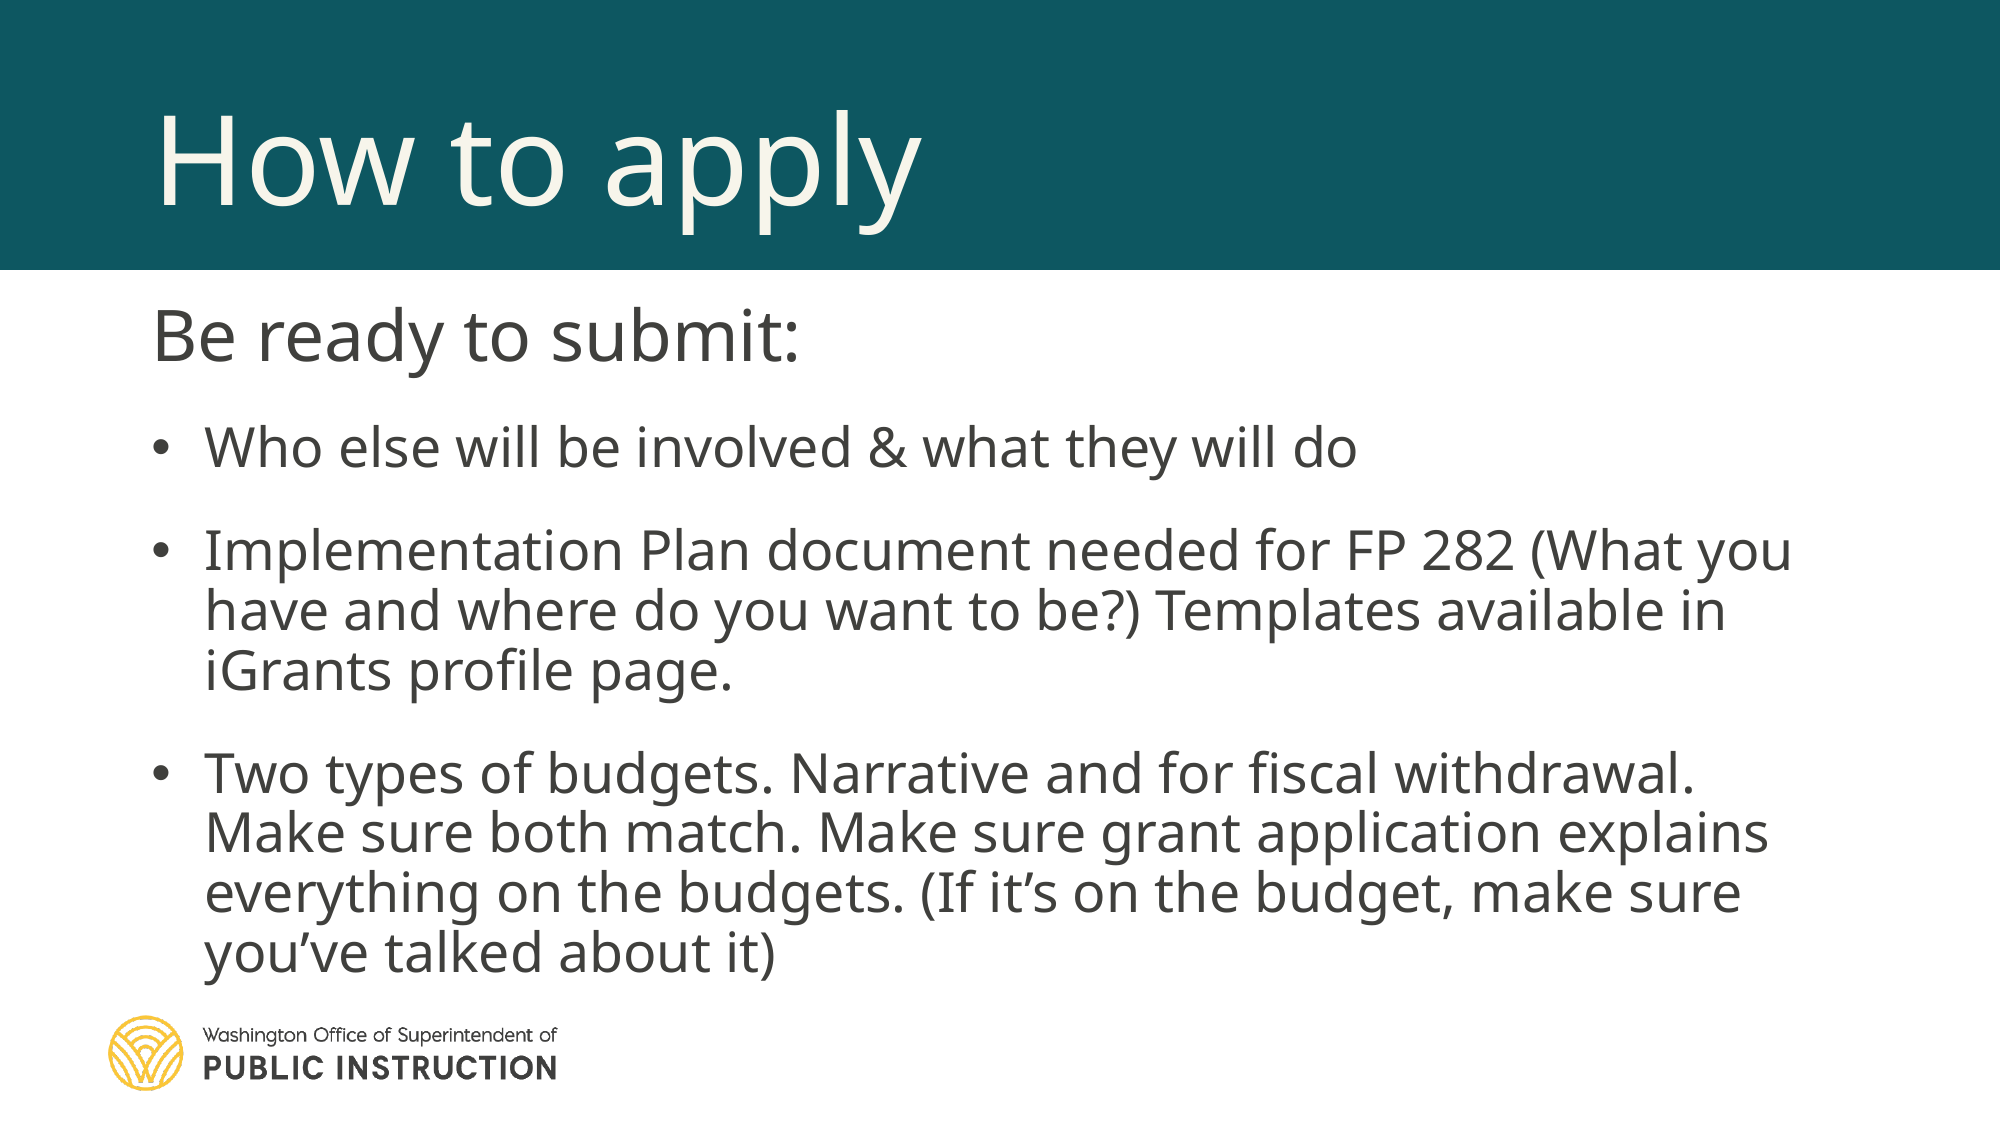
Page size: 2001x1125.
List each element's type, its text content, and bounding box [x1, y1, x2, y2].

text_box [0, 0, 2000, 271]
picture [108, 1015, 558, 1091]
list Be ready to submit: Who else will be involved & what they will do Implementation Plan document needed for FP 282 (What you have and where do you want to be?) Templates available in iGrants profile page. Two types of budgets. Narrative and for fiscal withdrawal. Make sure both match. Make sure grant application explains everything on the budgets. (If it’s on the budget, make sure you’ve talked about it) [136, 292, 1862, 999]
title How to apply [137, 77, 1863, 240]
